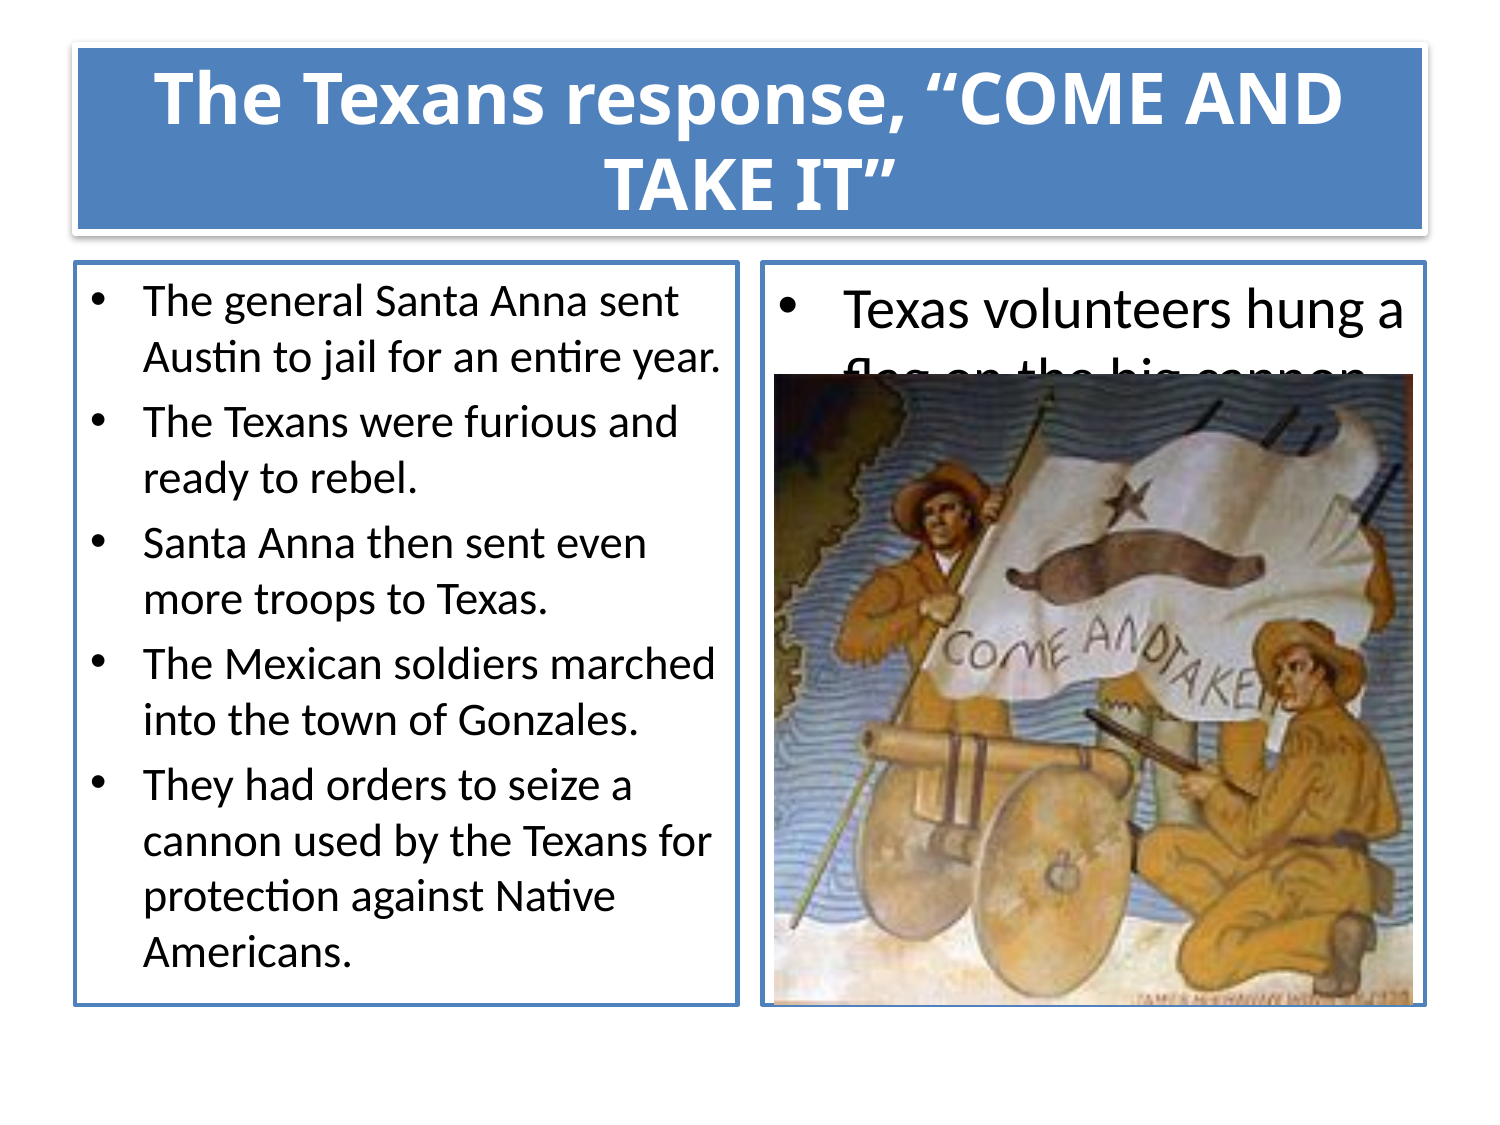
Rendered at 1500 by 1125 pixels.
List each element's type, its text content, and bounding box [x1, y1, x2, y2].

list The general Santa Anna sent Austin to jail for an entire year. The Texans were furious and ready to rebel. Santa Anna then sent even more troops to Texas. The Mexican soldiers marched into the town of Gonzales. They had orders to seize a cannon used by the Texans for protection against Native Americans. [73, 260, 740, 1007]
list Texas volunteers hung a flag on the big cannon that said: [760, 260, 1427, 1007]
title The Texans response, “COME AND TAKE IT” [72, 42, 1428, 236]
picture [774, 374, 1413, 1006]
